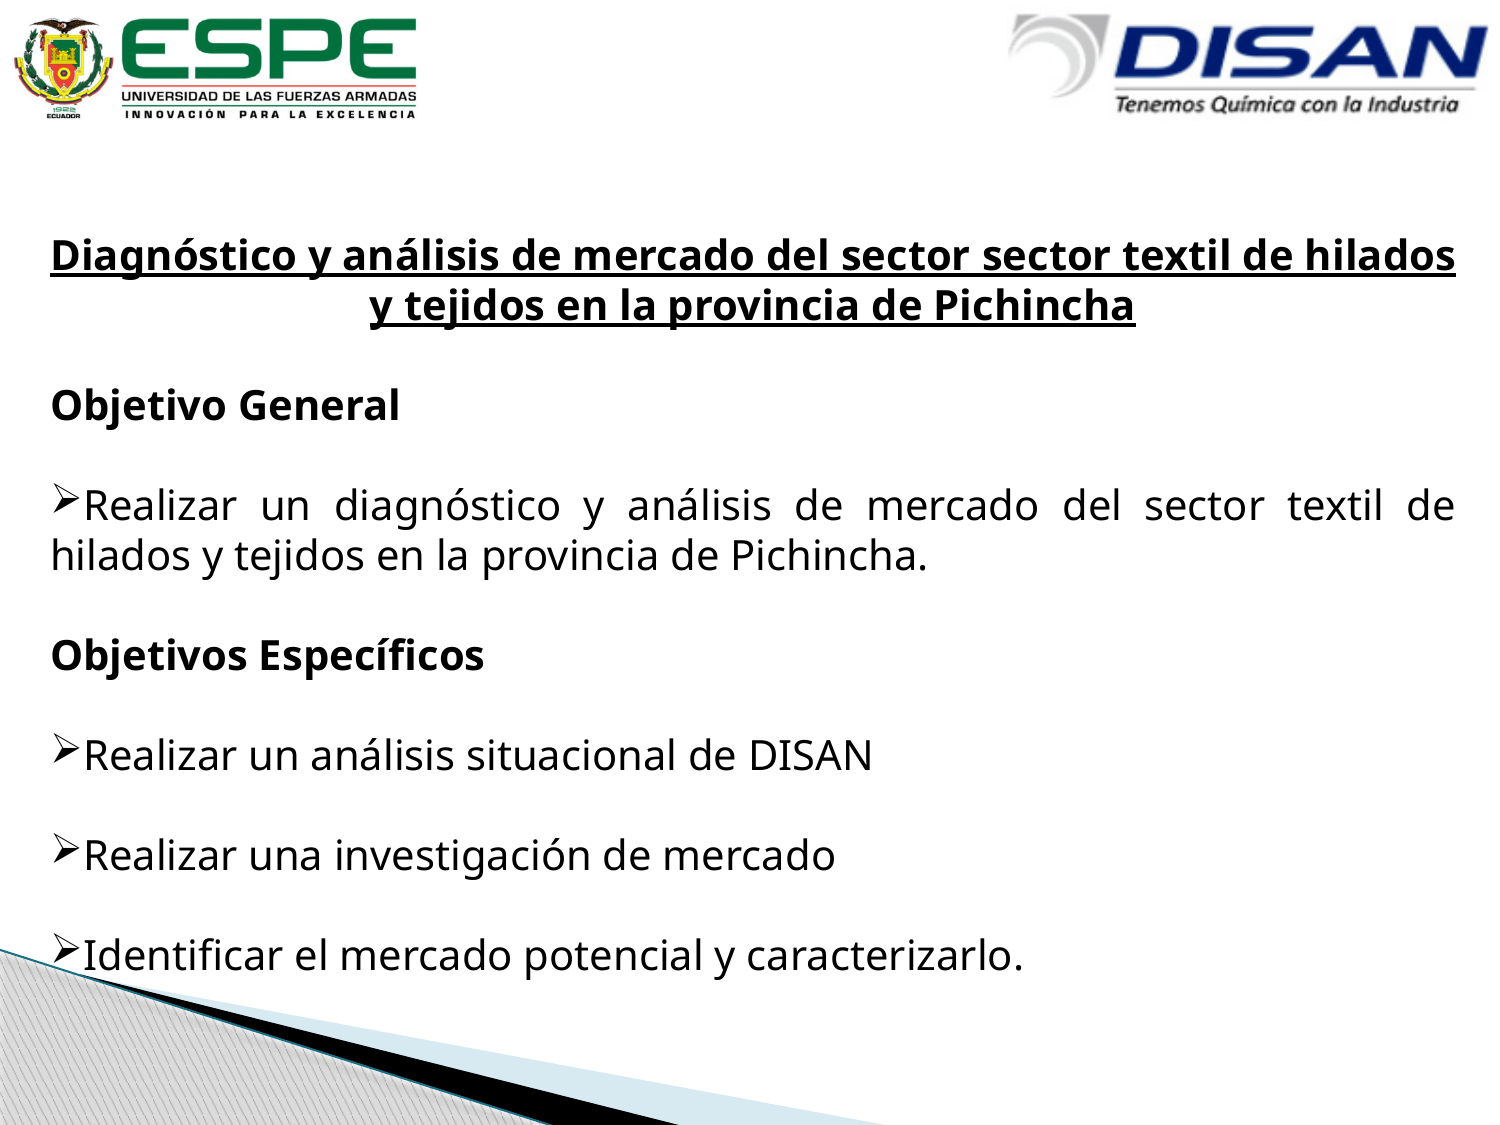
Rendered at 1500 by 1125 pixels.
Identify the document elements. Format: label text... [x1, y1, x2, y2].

picture [5, 7, 423, 125]
picture [1005, 4, 1496, 122]
text_box Diagnóstico y análisis de mercado del sector sector textil de hilados y tejidos en la provincia de Pichincha Objetivo General Realizar un diagnóstico y análisis de mercado del sector textil de hilados y tejidos en la provincia de Pichincha. Objetivos Específicos Realizar un análisis situacional de DISAN Realizar una investigación de mercado Identificar el mercado potencial y caracterizarlo. [50, 228, 1457, 979]
